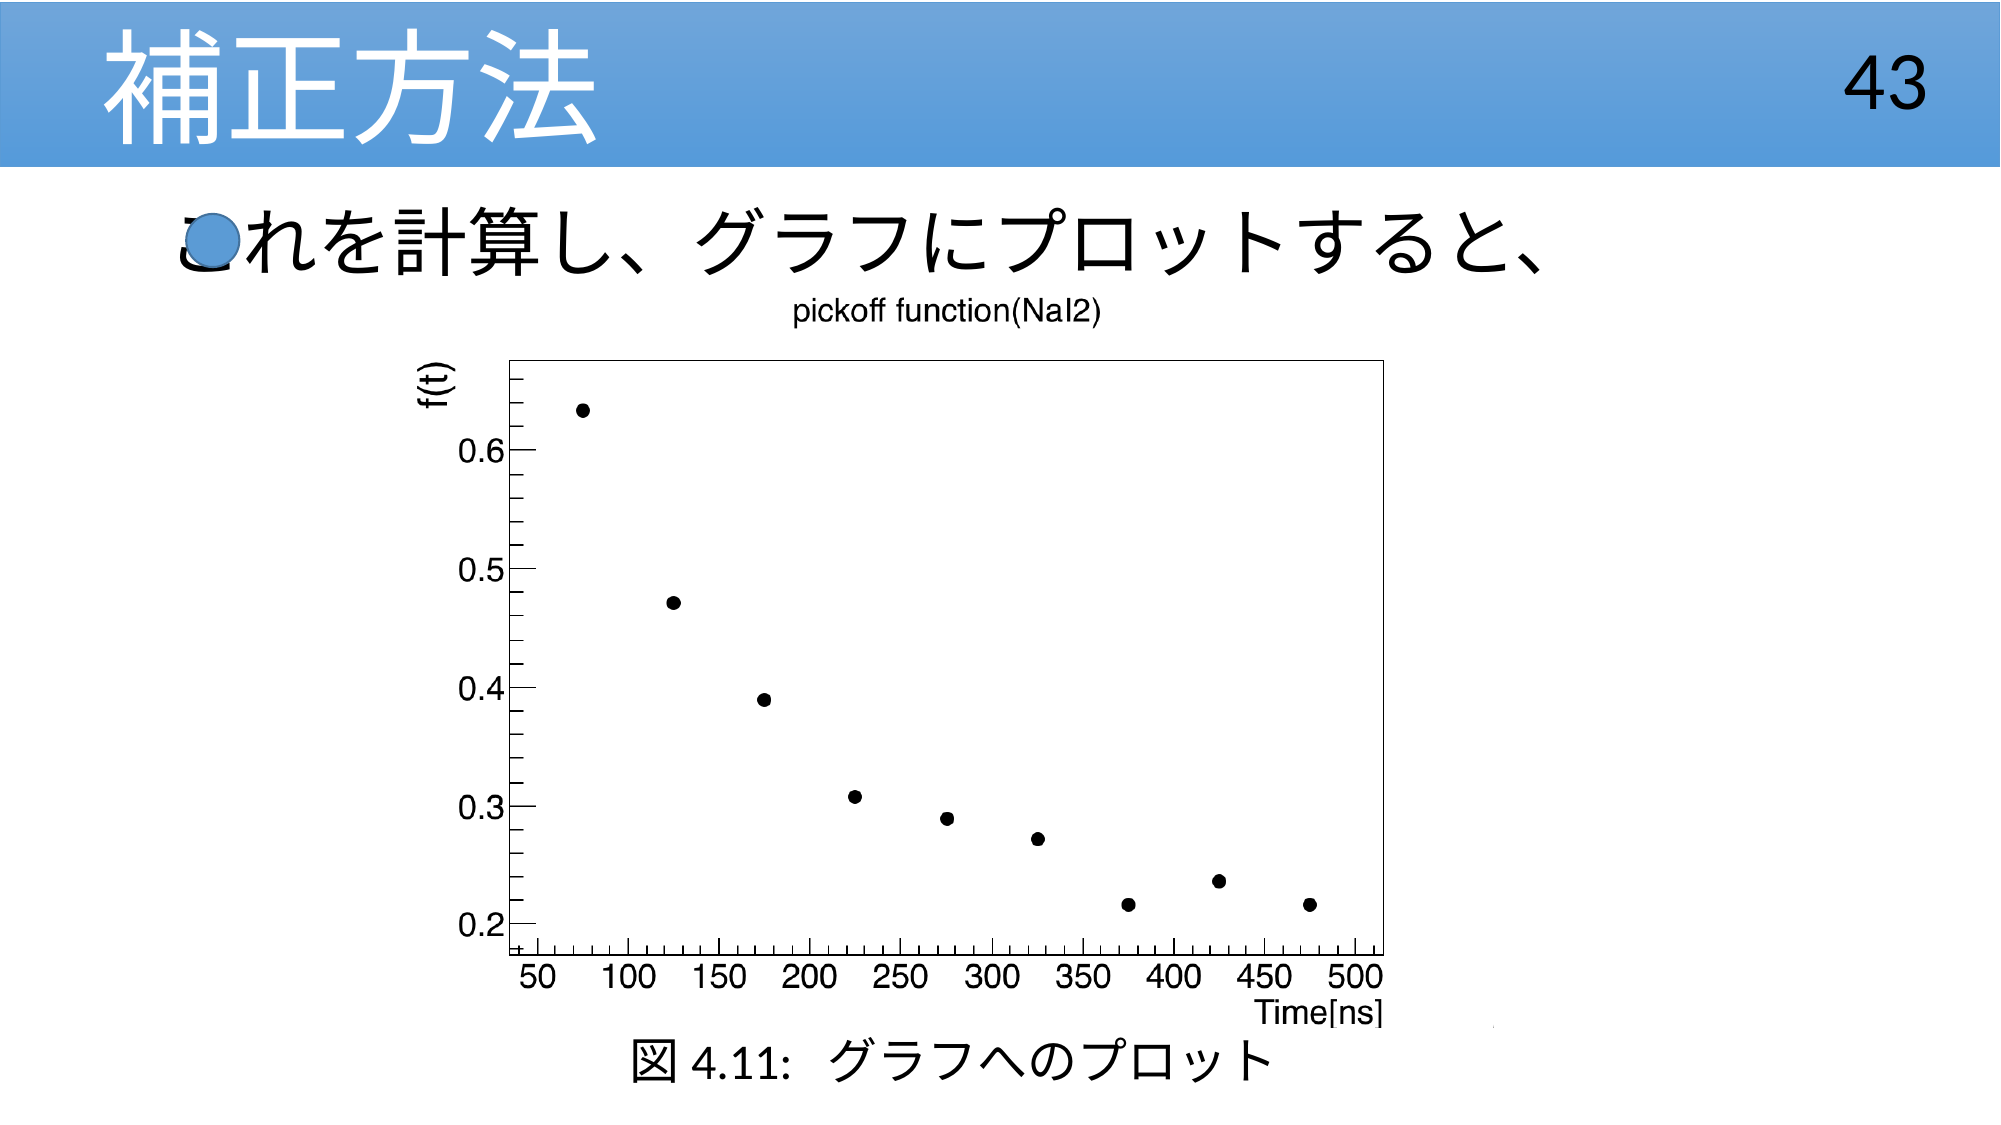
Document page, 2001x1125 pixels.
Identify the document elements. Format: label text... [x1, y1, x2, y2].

text_box これを計算し、グラフにプロットすると、 [152, 188, 1604, 293]
text_box 補正方法 [0, 2, 2000, 167]
slide_number 43 [1493, 46, 1944, 107]
text_box [185, 212, 241, 269]
picture [402, 288, 1494, 1028]
